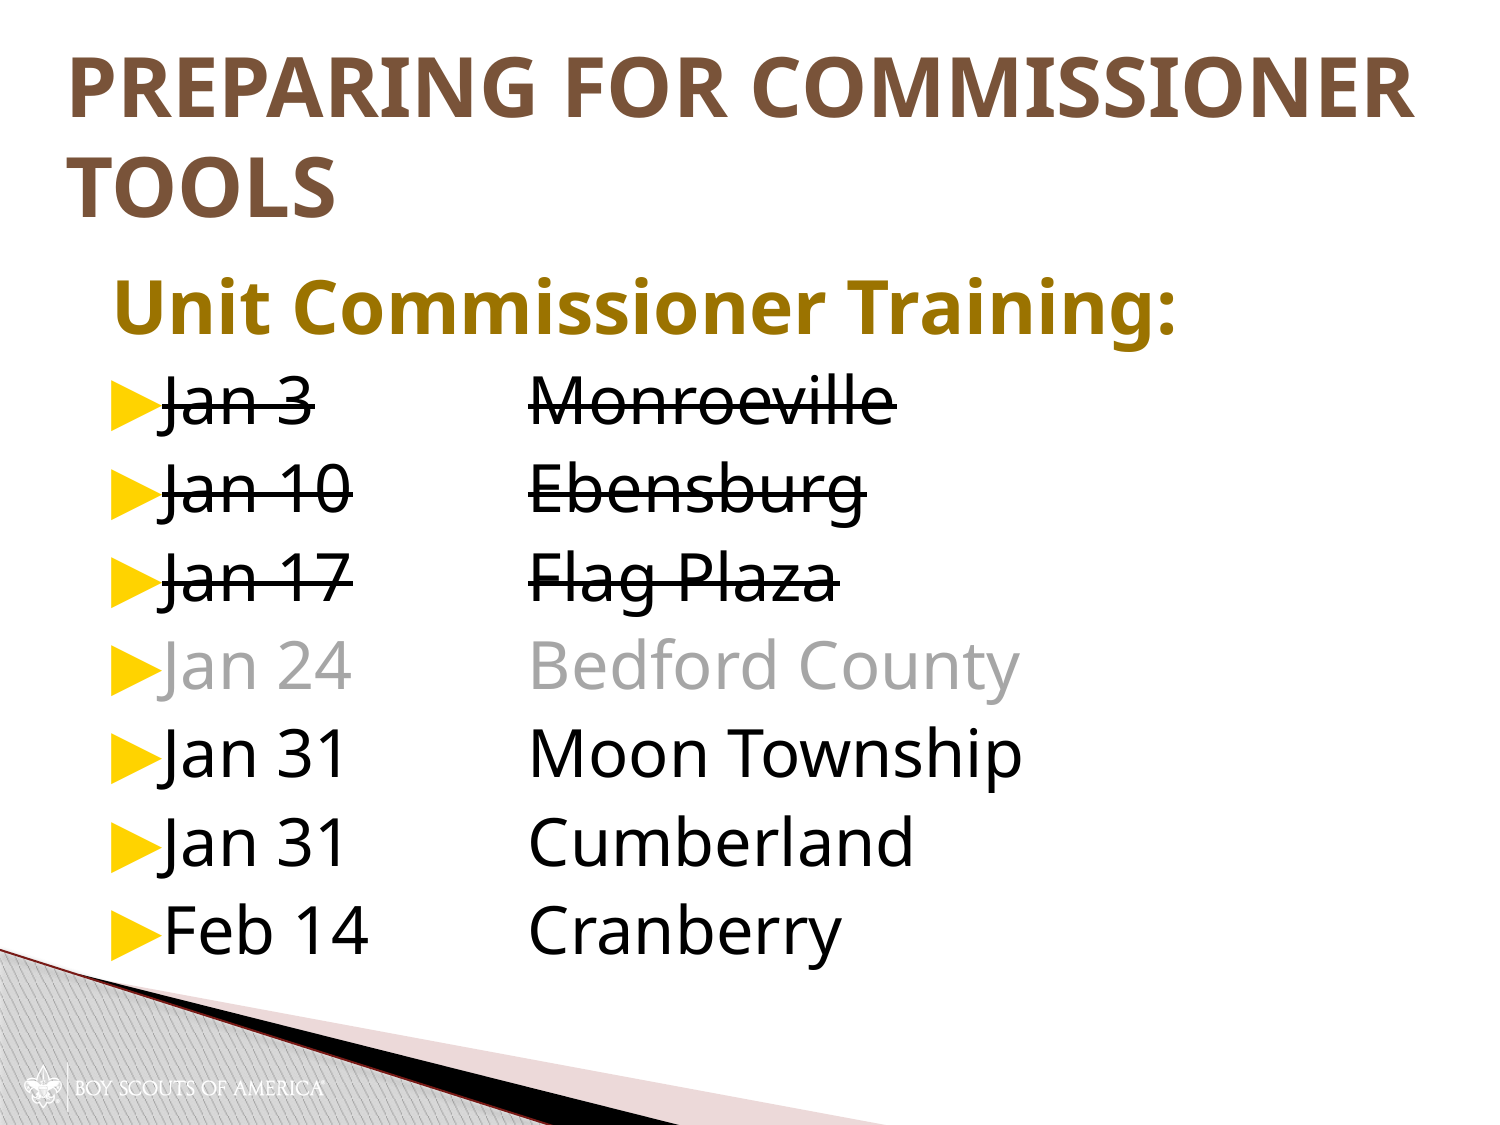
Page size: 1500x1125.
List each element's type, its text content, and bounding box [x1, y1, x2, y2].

title Preparing for Commissioner Tools [50, 12, 1475, 255]
picture [24, 1062, 325, 1112]
list Unit Commissioner Training: Jan 3 Monroeville Jan 10 Ebensburg Jan 17 Flag Plaza Jan 24 Bedford County Jan 31 Moon Township Jan 31 Cumberland Feb 14 Cranberry [77, 251, 1263, 995]
